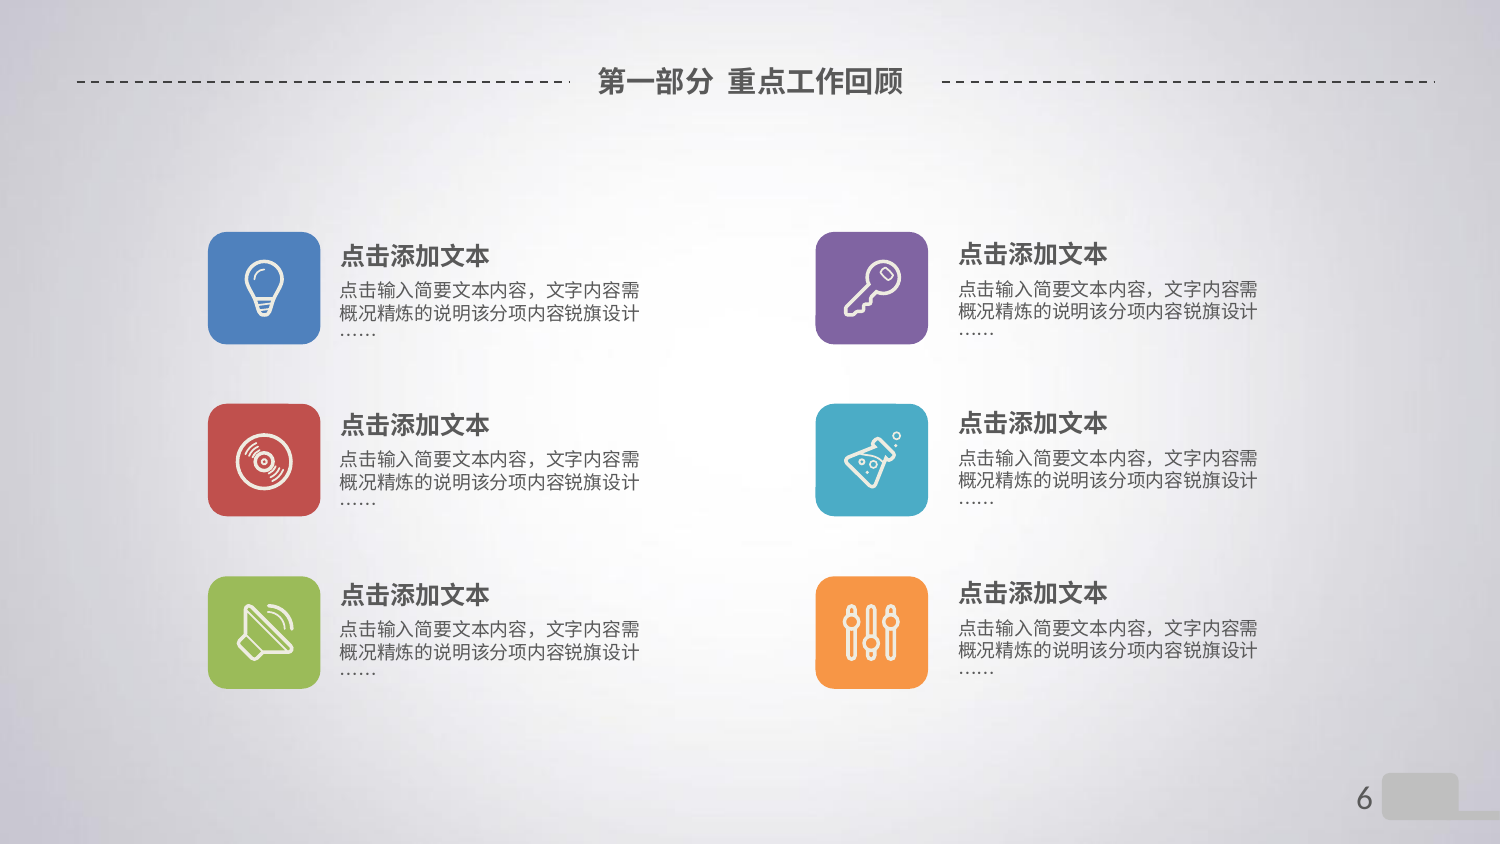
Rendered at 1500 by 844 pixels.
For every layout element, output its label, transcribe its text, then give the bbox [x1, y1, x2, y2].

text_box 点击添加文本 [325, 571, 506, 610]
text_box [815, 403, 929, 517]
text_box 点击输入简要文本内容，文字内容需概况精炼的说明该分项内容锐旗设计…… [324, 440, 667, 523]
text_box 点击输入简要文本内容，文字内容需概况精炼的说明该分项内容锐旗设计…… [943, 439, 1286, 522]
text_box 点击添加文本 [325, 232, 506, 271]
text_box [207, 403, 321, 517]
text_box 点击添加文本 [944, 400, 1124, 439]
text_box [207, 231, 321, 345]
text_box 点击输入简要文本内容，文字内容需概况精炼的说明该分项内容锐旗设计…… [324, 610, 667, 693]
text_box 点击输入简要文本内容，文字内容需概况精炼的说明该分项内容锐旗设计…… [943, 269, 1286, 353]
text_box 点击输入简要文本内容，文字内容需概况精炼的说明该分项内容锐旗设计…… [324, 271, 667, 354]
text_box 点击添加文本 [944, 570, 1124, 608]
text_box 点击输入简要文本内容，文字内容需概况精炼的说明该分项内容锐旗设计…… [943, 608, 1286, 692]
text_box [815, 231, 929, 345]
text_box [207, 576, 321, 690]
text_box 点击添加文本 [325, 402, 506, 440]
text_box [815, 576, 929, 690]
title 第一部分 重点工作回顾 [18, 52, 1483, 110]
text_box 点击添加文本 [944, 231, 1124, 269]
picture [0, 0, 1500, 844]
